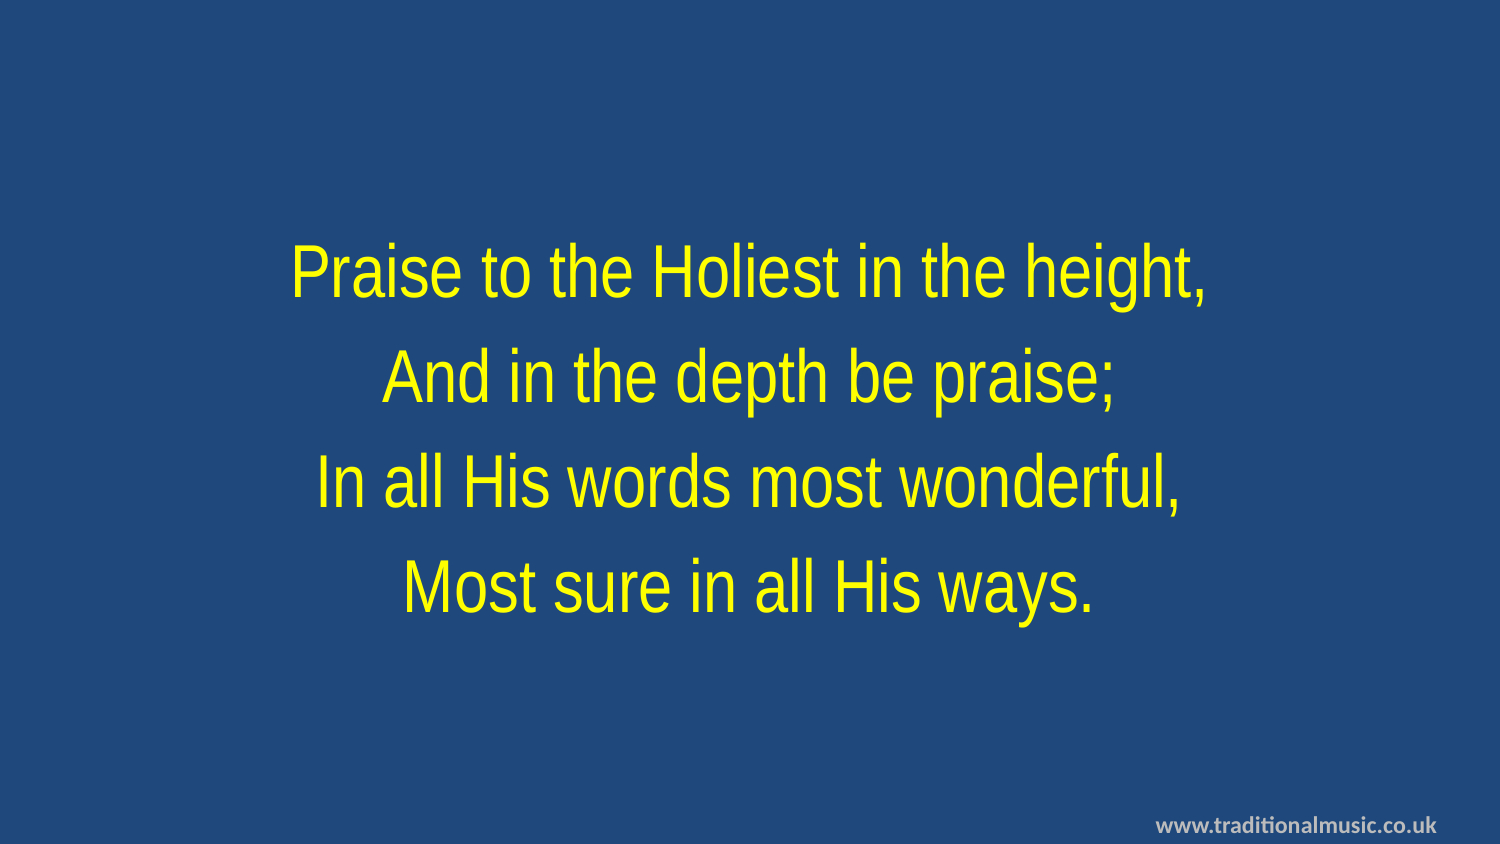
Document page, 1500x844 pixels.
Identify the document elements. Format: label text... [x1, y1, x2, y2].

list Praise to the Holiest in the height, And in the depth be praise; In all His words most wonderful, Most sure in all His ways. [0, 0, 1500, 844]
